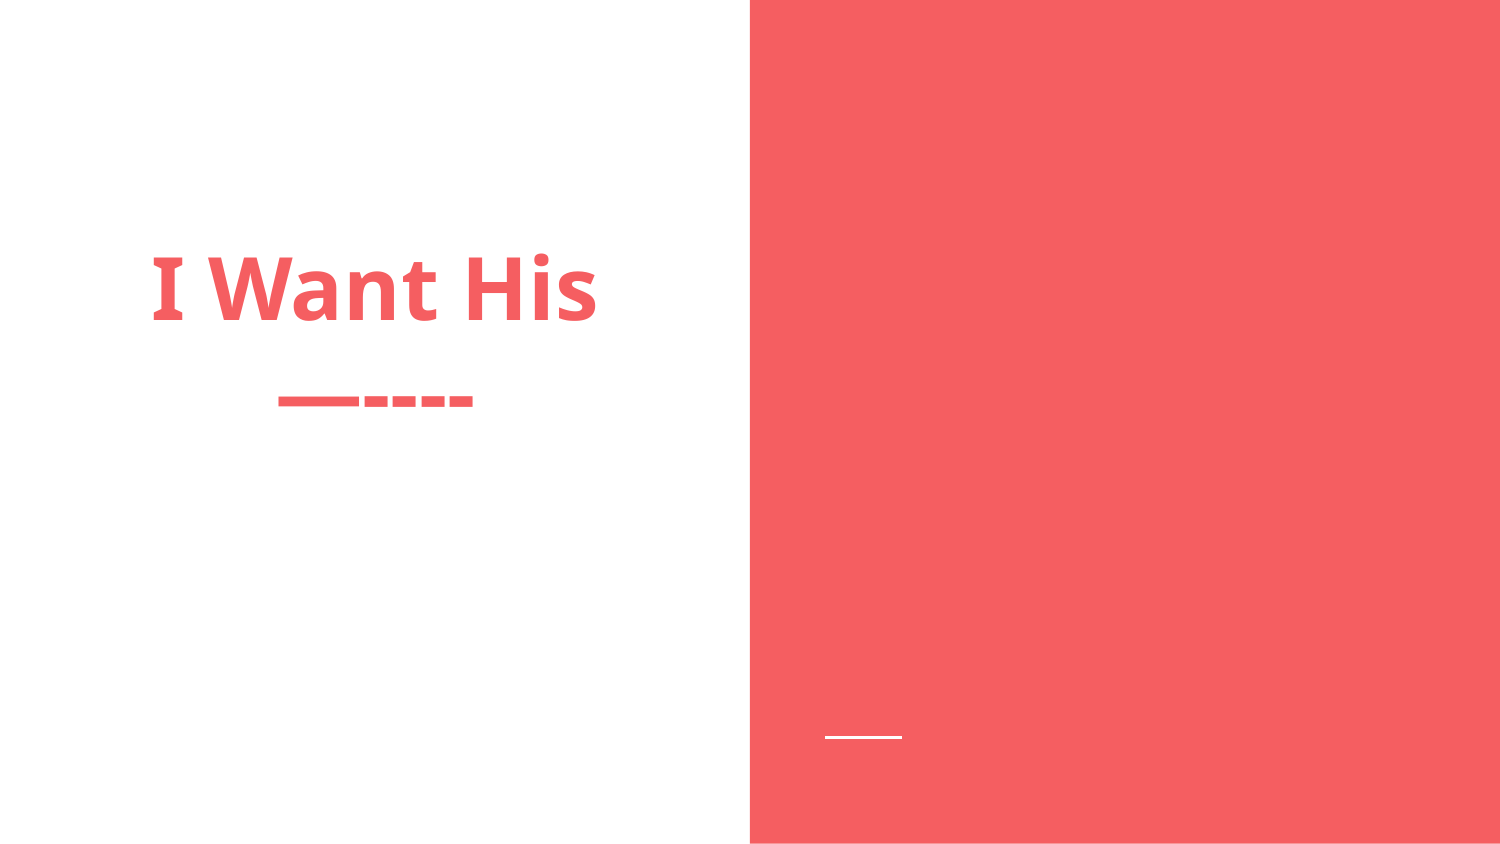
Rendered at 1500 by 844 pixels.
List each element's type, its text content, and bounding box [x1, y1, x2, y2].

title I Want His—---- [43, 181, 708, 458]
